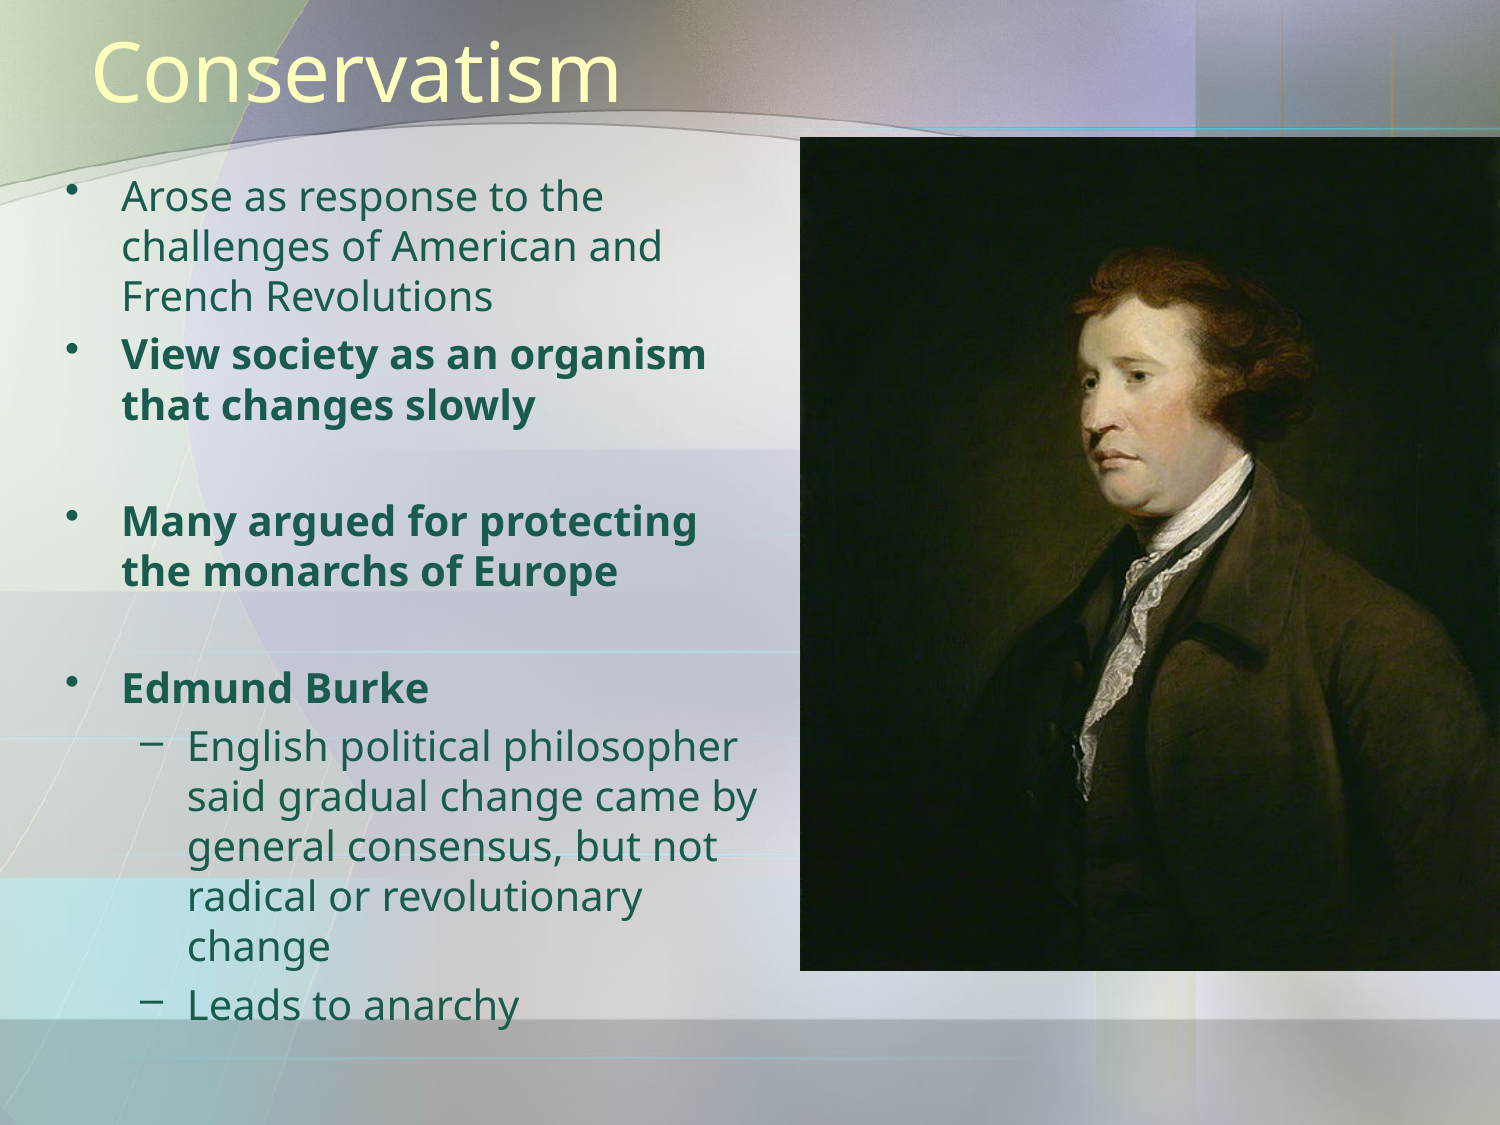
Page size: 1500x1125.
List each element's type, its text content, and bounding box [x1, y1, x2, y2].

list Arose as response to the challenges of American and French Revolutions View society as an organism that changes slowly Many argued for protecting the monarchs of Europe Edmund Burke English political philosopher said gradual change came by general consensus, but not radical or revolutionary change Leads to anarchy [49, 162, 776, 1063]
picture [0, 0, 1500, 1125]
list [799, 137, 1500, 972]
title Conservatism [74, 12, 1500, 126]
